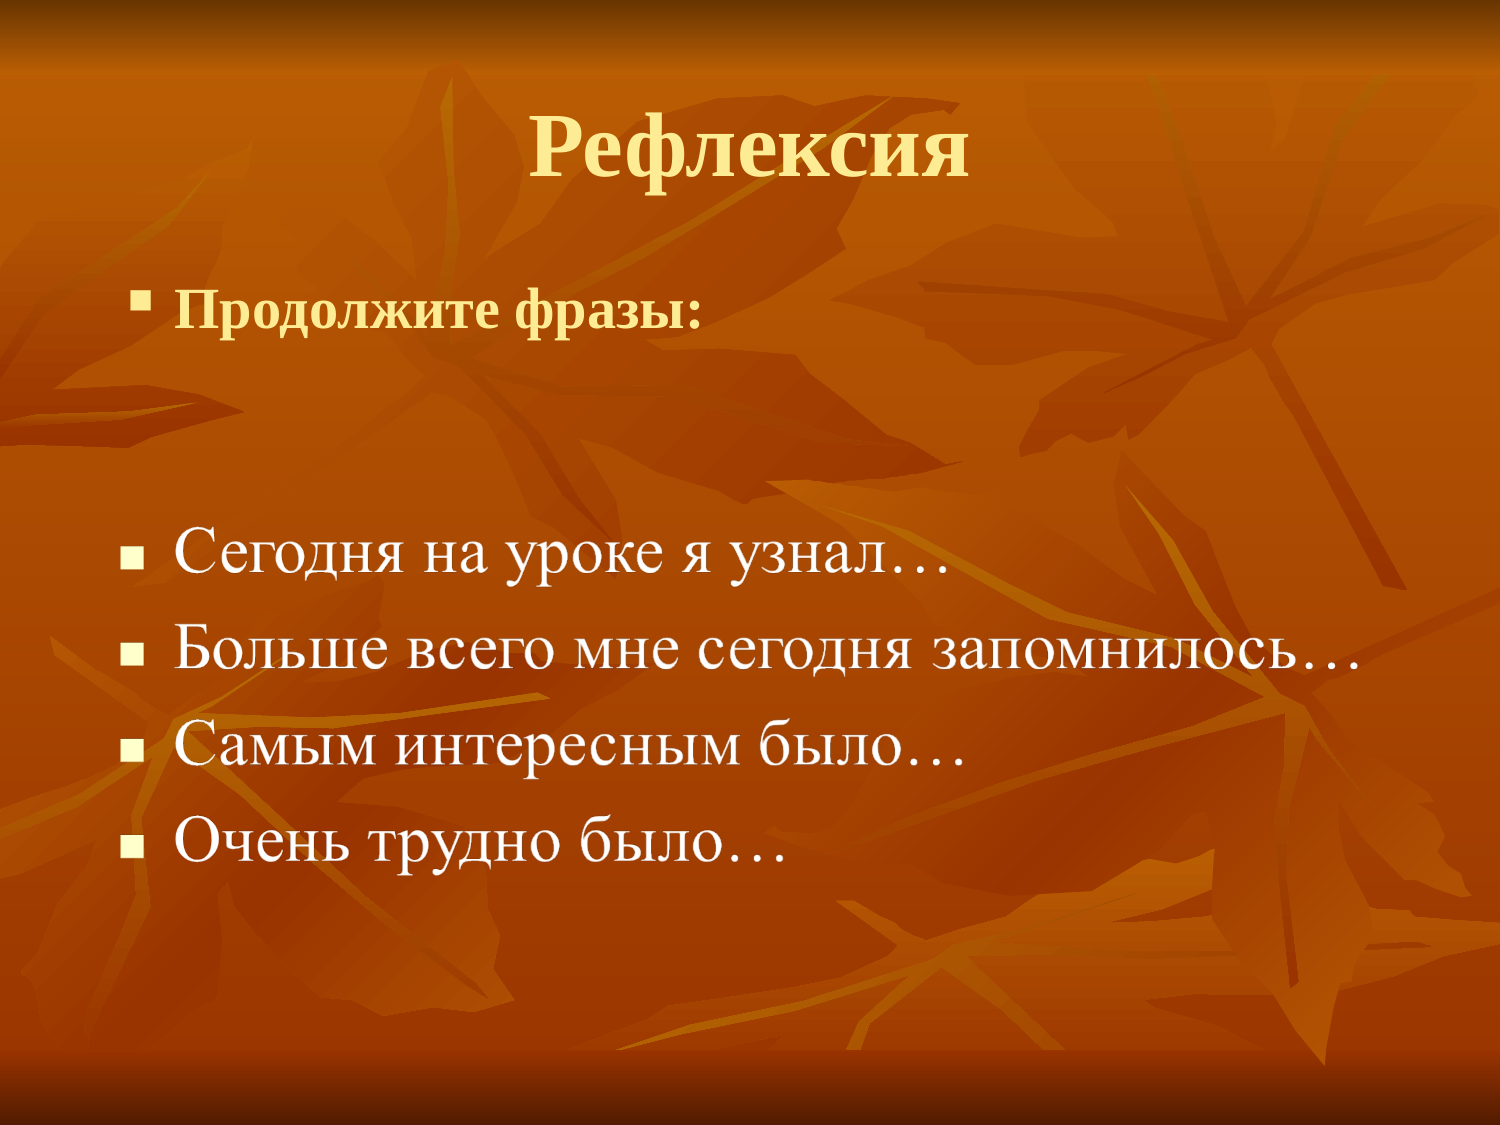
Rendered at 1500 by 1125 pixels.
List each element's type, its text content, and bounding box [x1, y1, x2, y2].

title Рефлексия [75, 45, 1425, 234]
picture [95, 487, 1405, 916]
list Продолжите фразы: [37, 262, 1388, 1006]
